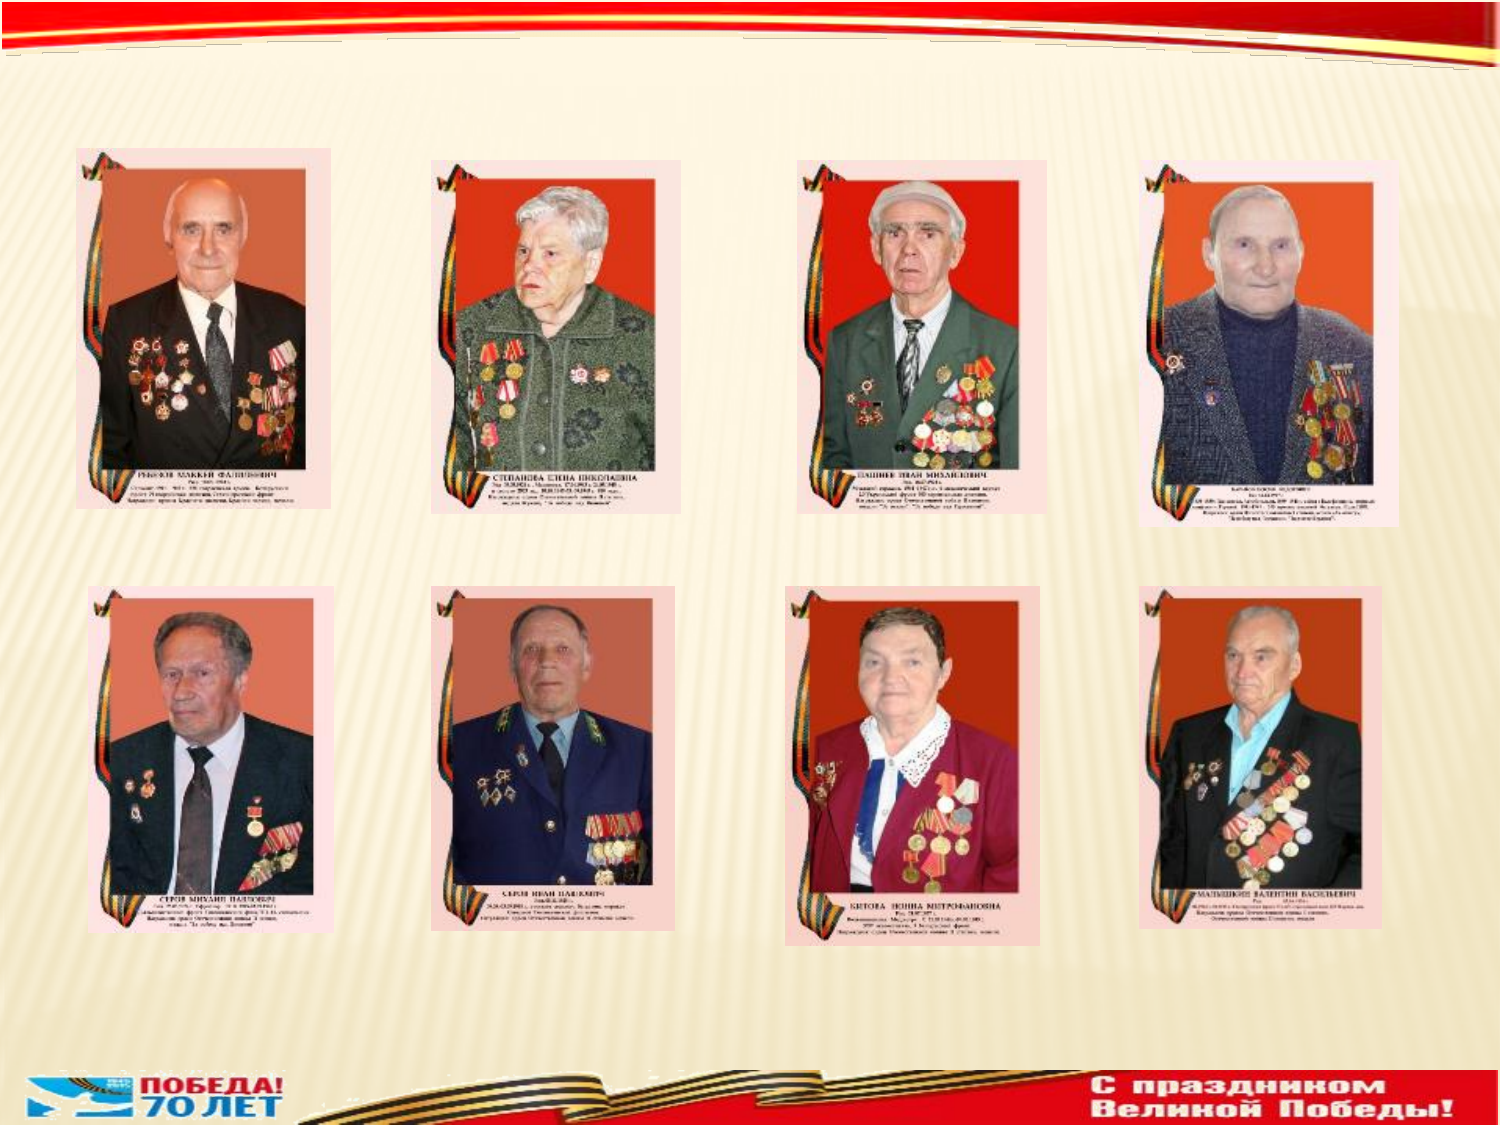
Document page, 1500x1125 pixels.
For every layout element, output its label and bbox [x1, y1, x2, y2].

picture [1139, 585, 1383, 929]
picture [796, 160, 1048, 514]
picture [785, 585, 1040, 946]
picture [430, 585, 675, 931]
picture [1139, 160, 1399, 527]
picture [2, 2, 1500, 67]
picture [0, 1070, 1498, 1125]
picture [88, 585, 334, 933]
picture [76, 148, 331, 509]
picture [430, 160, 681, 515]
